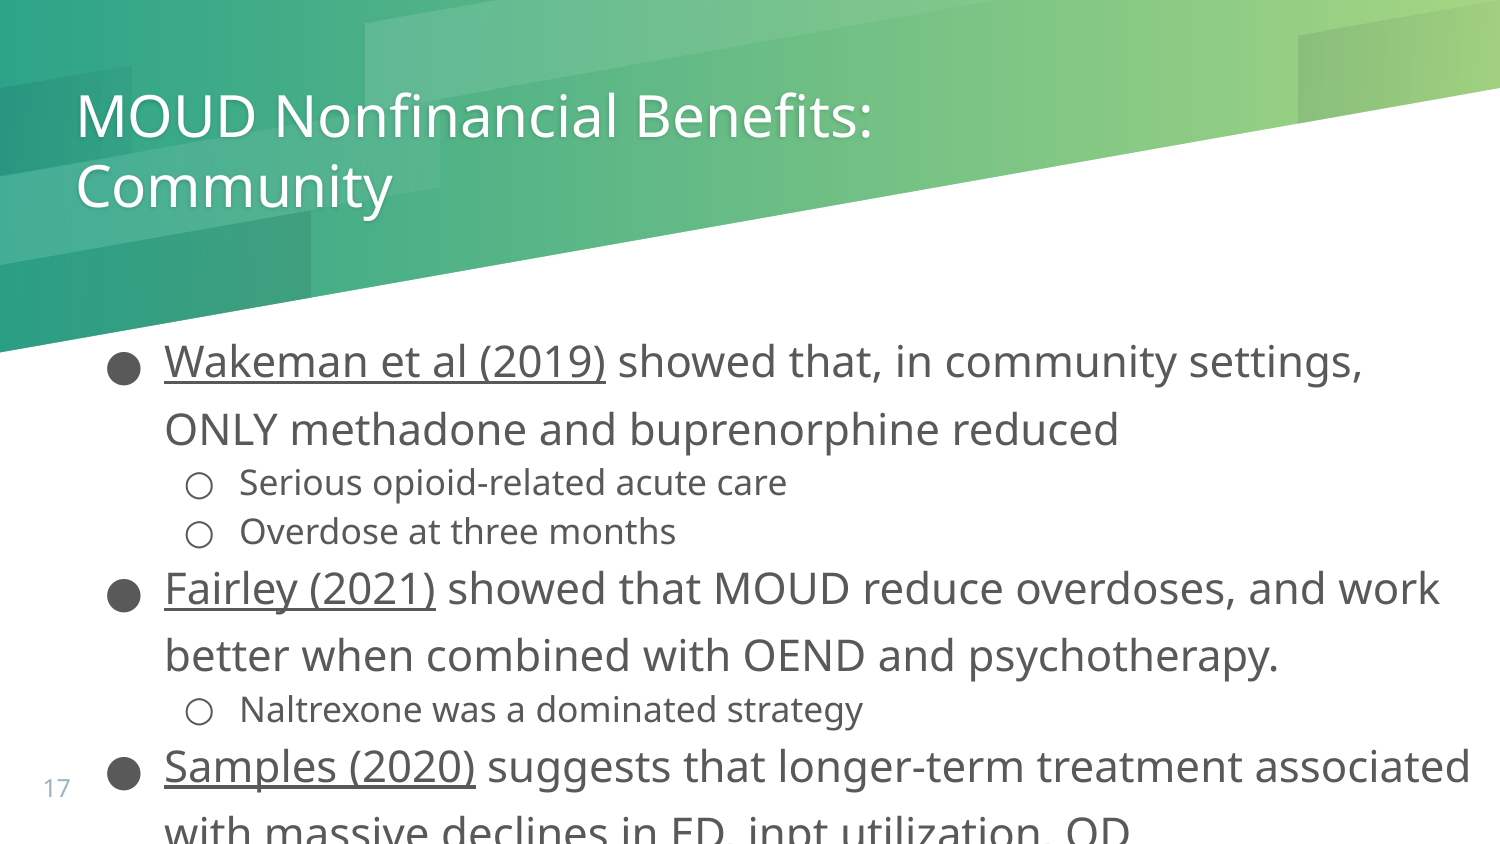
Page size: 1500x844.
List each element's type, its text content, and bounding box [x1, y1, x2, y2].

list Wakeman et al (2019) showed that, in community settings, ONLY methadone and buprenorphine reduced Serious opioid-related acute care Overdose at three months Fairley (2021) showed that MOUD reduce overdoses, and work better when combined with OEND and psychotherapy. Naltrexone was a dominated strategy Samples (2020) suggests that longer-term treatment associated with massive declines in ED, inpt utilization, OD [89, 325, 1481, 797]
title MOUD Nonfinancial Benefits: Community [75, 0, 975, 298]
slide_number 17 [42, 766, 122, 807]
